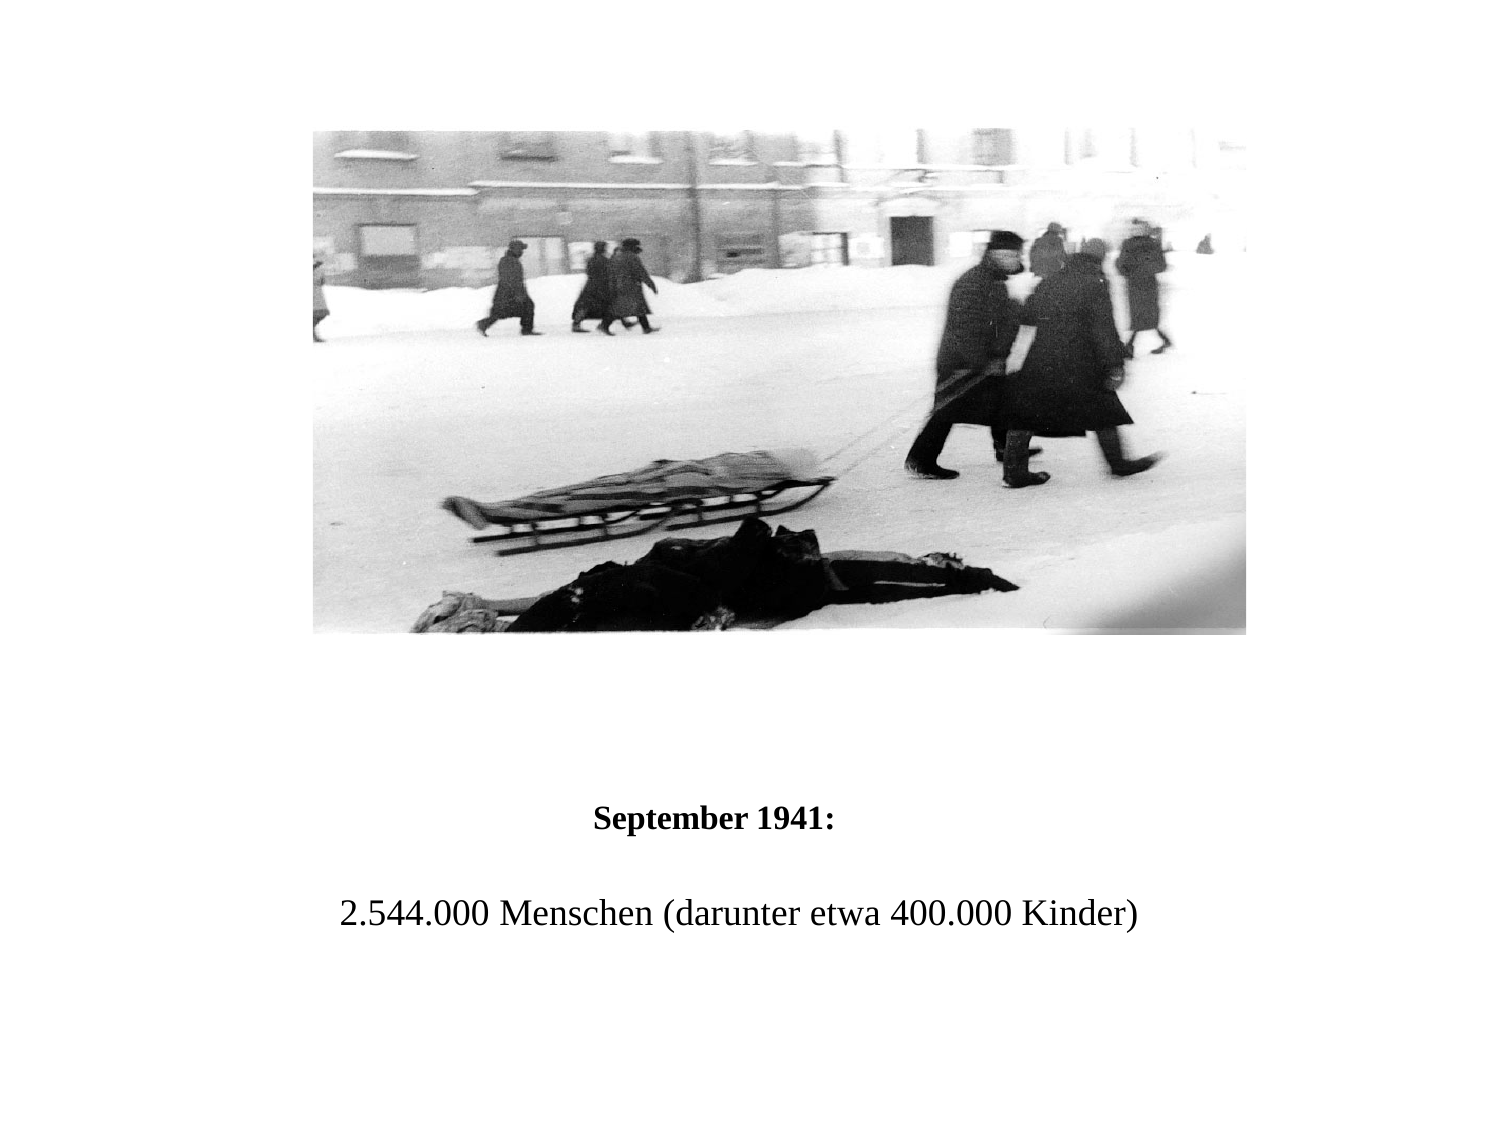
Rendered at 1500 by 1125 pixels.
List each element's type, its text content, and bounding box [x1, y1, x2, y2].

list 2.544.000 Menschen (darunter etwa 400.000 Kinder) [294, 880, 1194, 1013]
title September 1941: [294, 787, 1194, 880]
picture [312, 113, 1247, 635]
